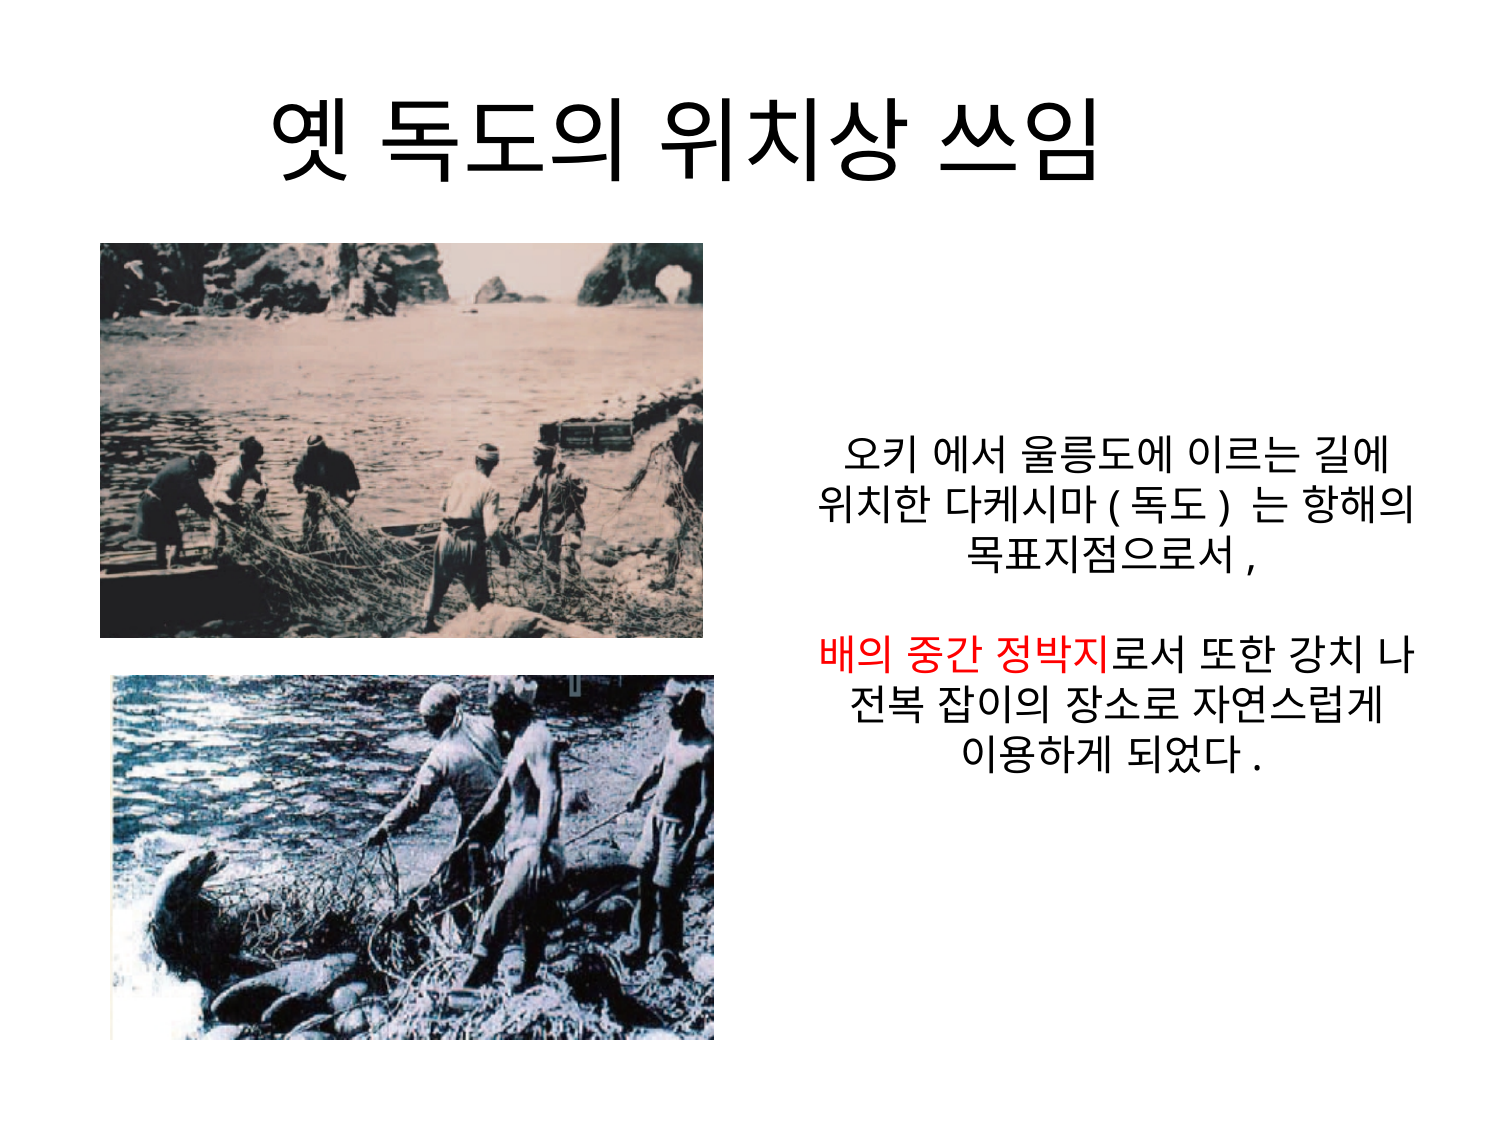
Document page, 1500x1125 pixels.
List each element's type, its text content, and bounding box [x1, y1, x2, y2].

picture [110, 675, 714, 1040]
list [100, 243, 703, 638]
title 오키 에서 울릉도에 이르는 길에 위치한 다케시마(독도) 는 항해의 목표지점으로서, 배의 중간 정박지로서 또한 강치 나 전복 잡이의 장소로 자연스럽게 이용하게 되었다. [797, 373, 1437, 835]
text_box 옛 독도의 위치상 쓰임 [181, 53, 1246, 222]
